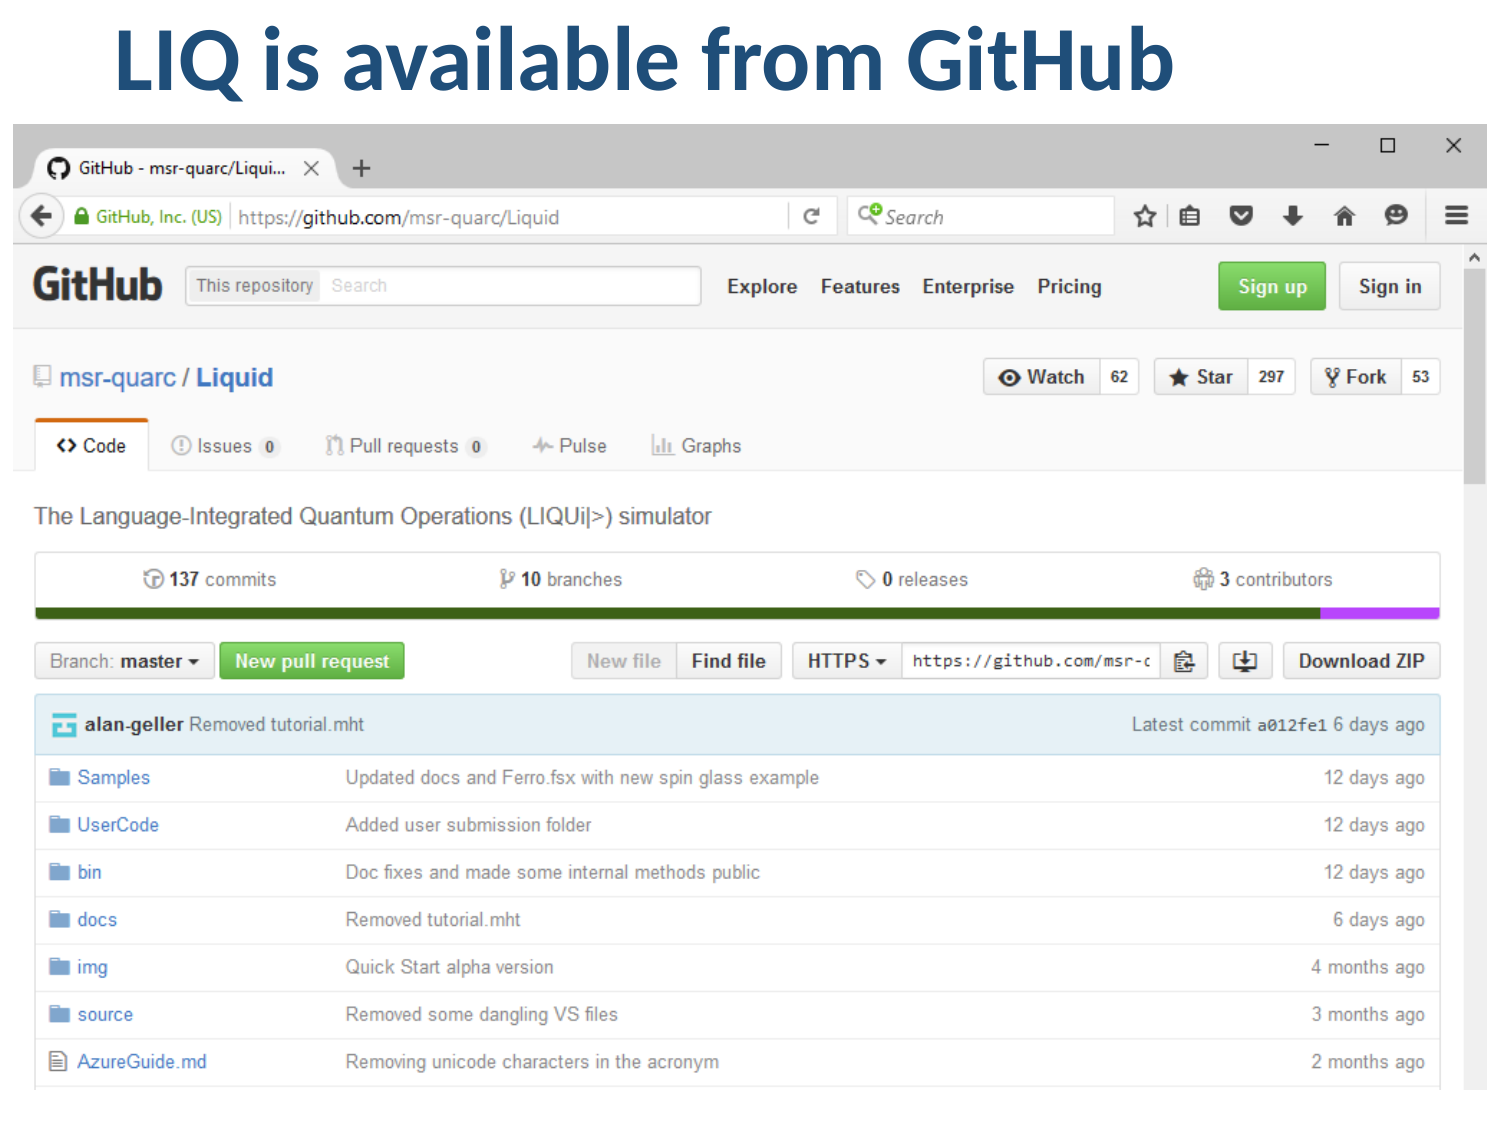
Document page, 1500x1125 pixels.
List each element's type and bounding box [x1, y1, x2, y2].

picture [13, 124, 1487, 1090]
